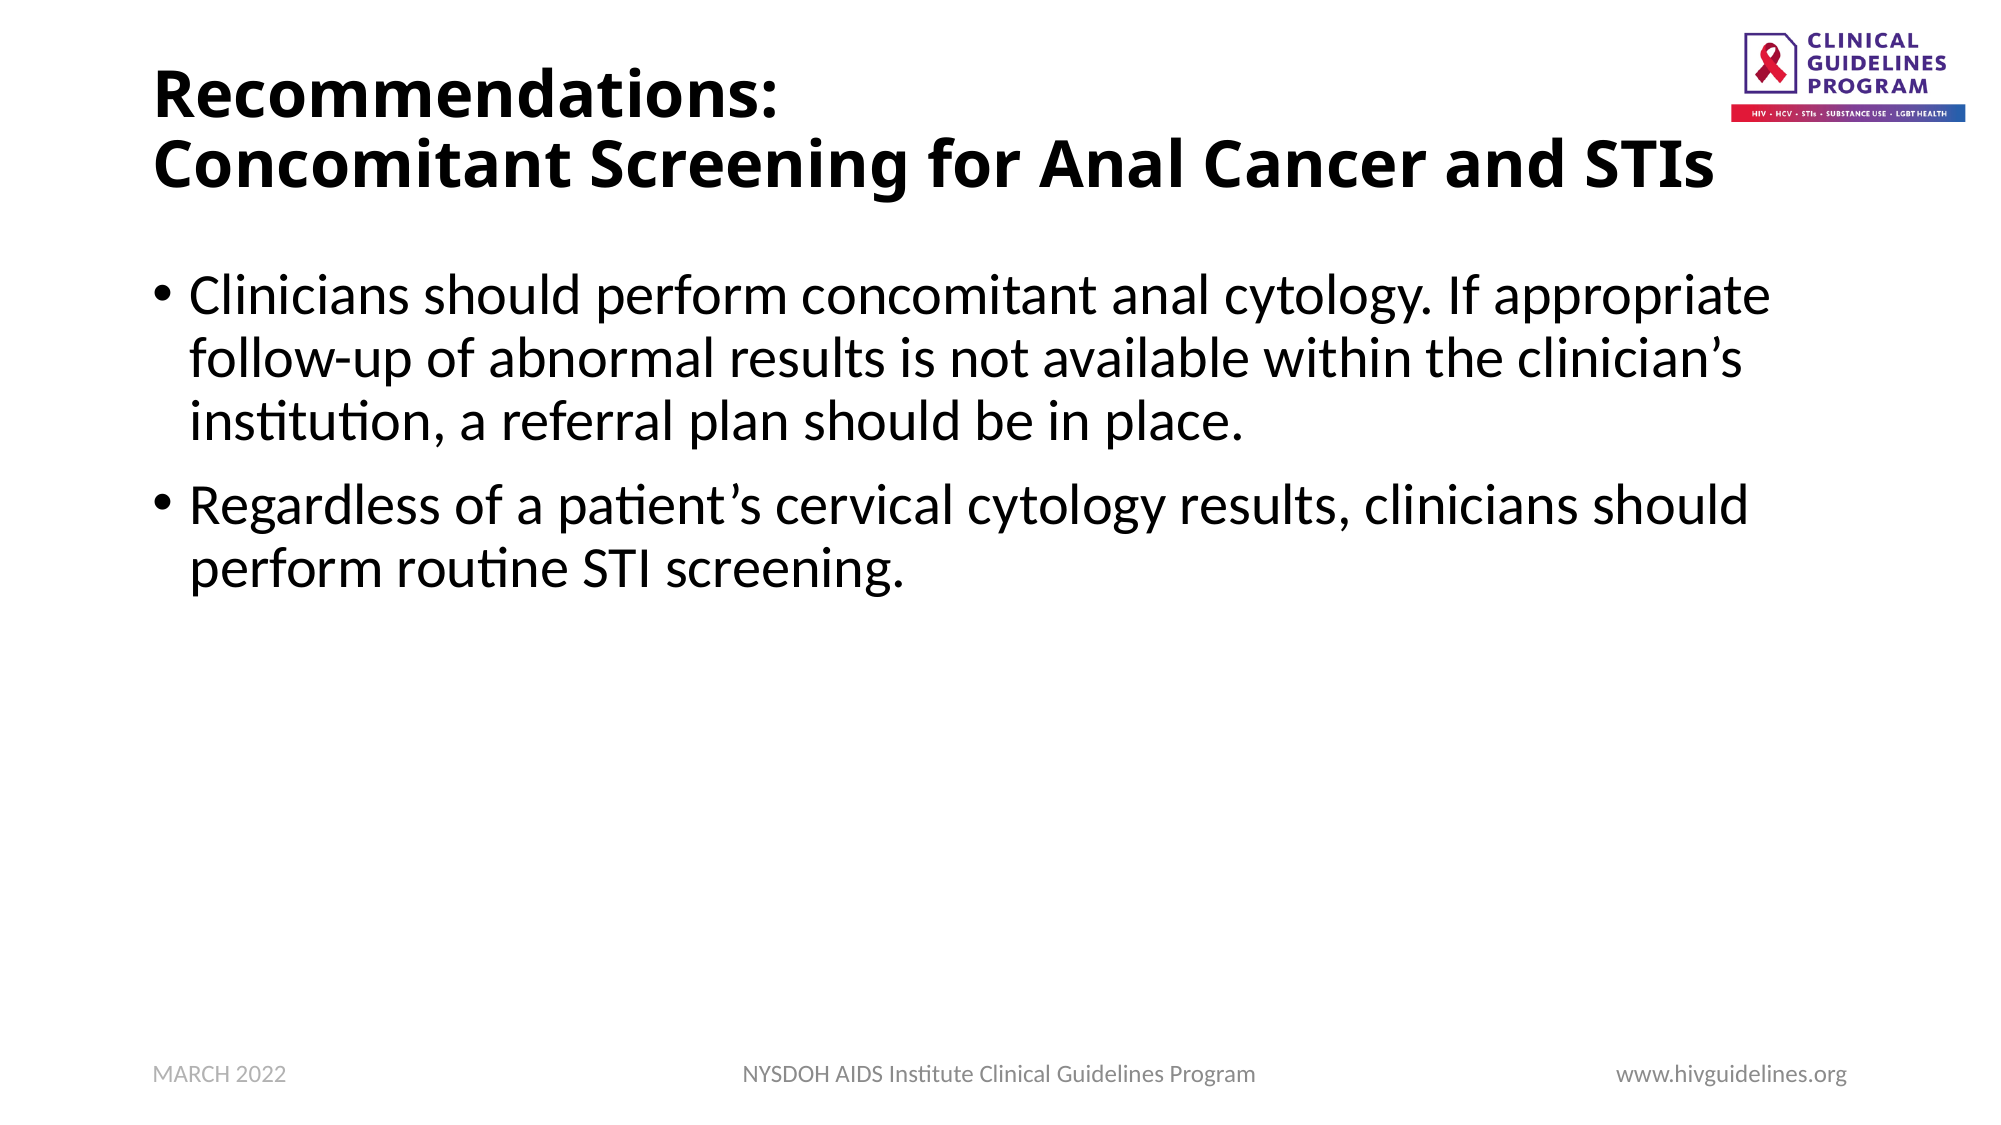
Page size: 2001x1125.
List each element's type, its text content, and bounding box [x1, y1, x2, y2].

list Clinicians should perform concomitant anal cytology. If appropriate follow-up of abnormal results is not available within the clinician’s institution, a referral plan should be in place. Regardless of a patient’s cervical cytology results, clinicians should perform routine STI screening. [137, 256, 1863, 1014]
title Recommendations: Concomitant Screening for Anal Cancer and STIs [137, 22, 1732, 240]
footer NYSDOH AIDS Institute Clinical Guidelines Program [662, 1042, 1338, 1103]
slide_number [137, 1042, 588, 1103]
picture [1731, 20, 1966, 122]
slide_number www.hivguidelines.org [1412, 1042, 1863, 1103]
